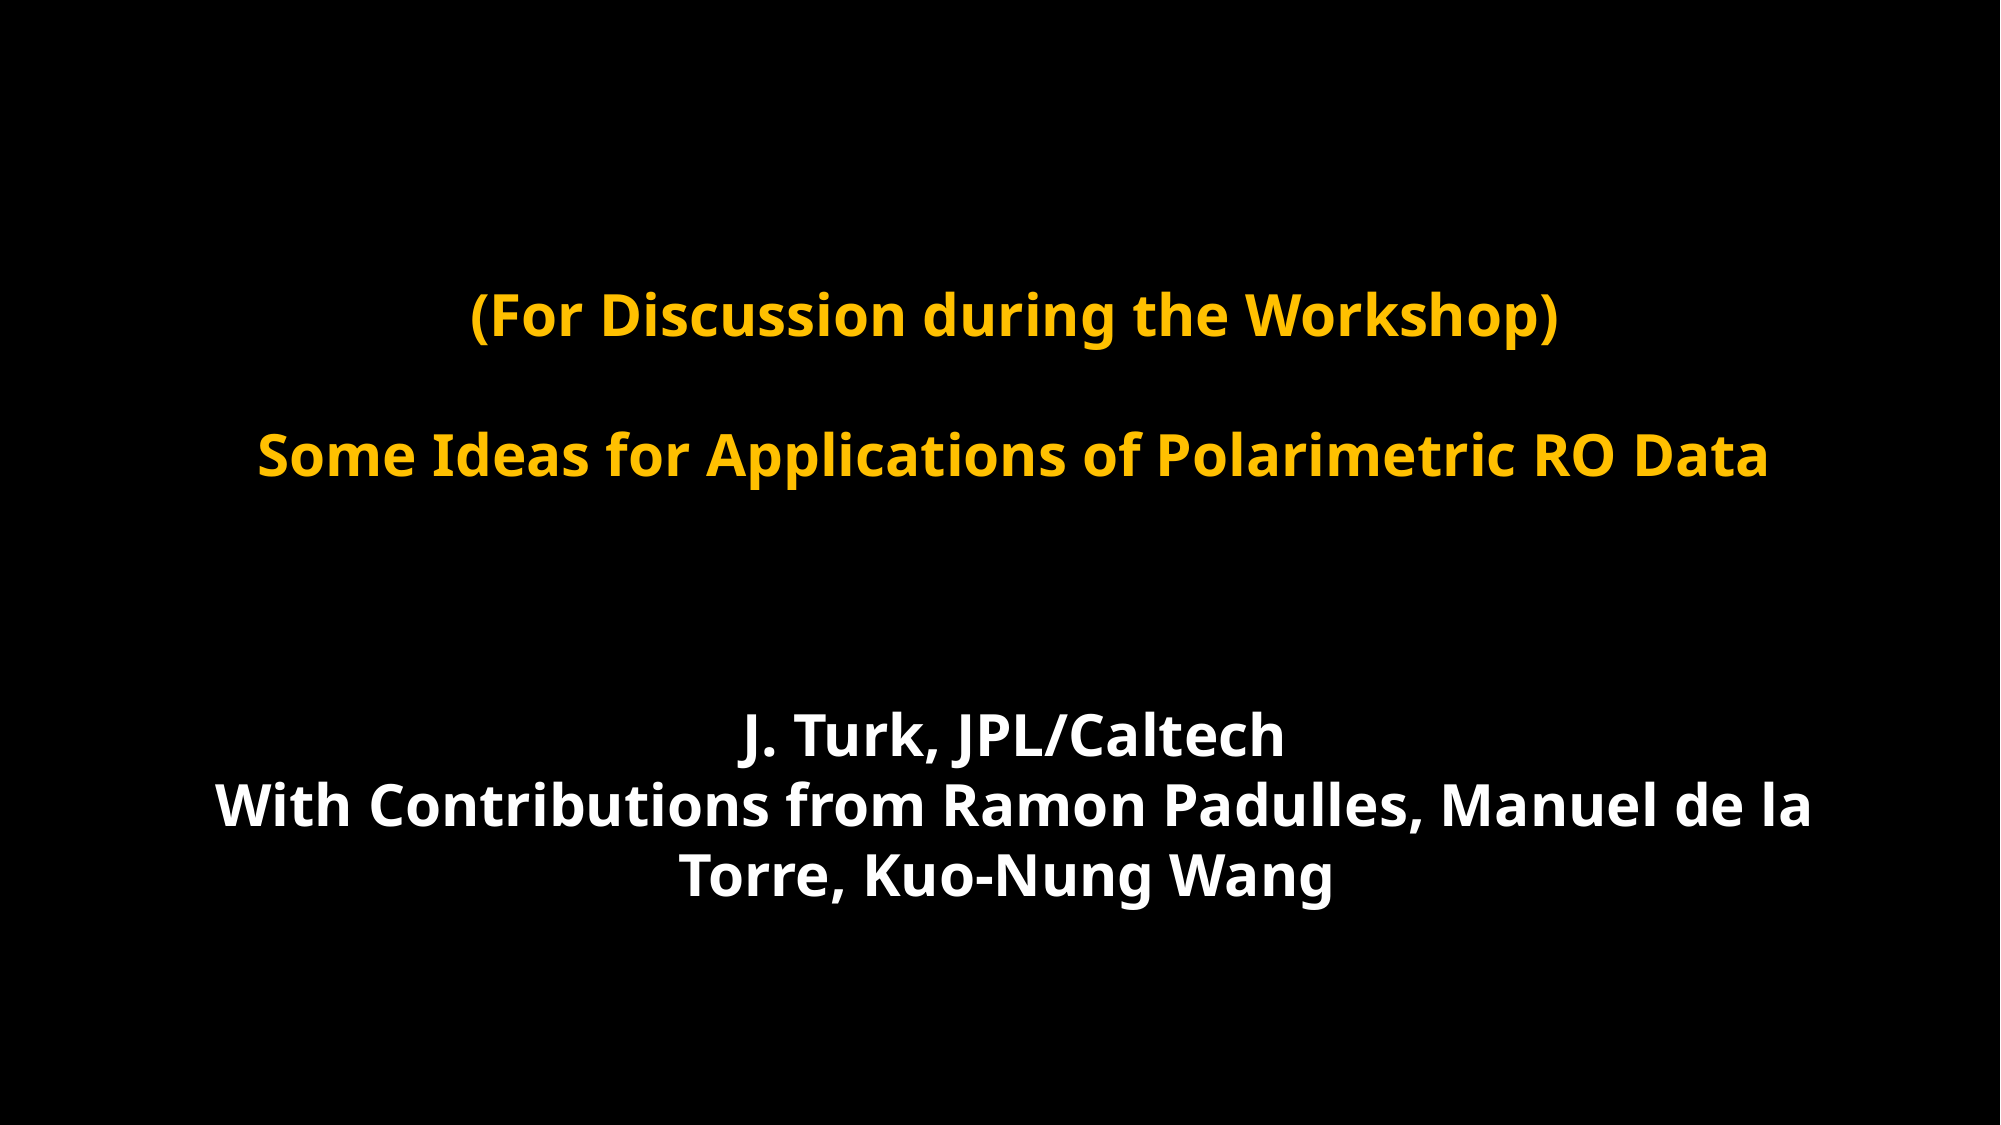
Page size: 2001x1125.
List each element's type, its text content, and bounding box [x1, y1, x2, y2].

text_box (For Discussion during the Workshop) Some Ideas for Applications of Polarimetric RO Data J. Turk, JPL/Caltech With Contributions from Ramon Padulles, Manuel de la Torre, Kuo-Nung Wang [144, 270, 1885, 916]
